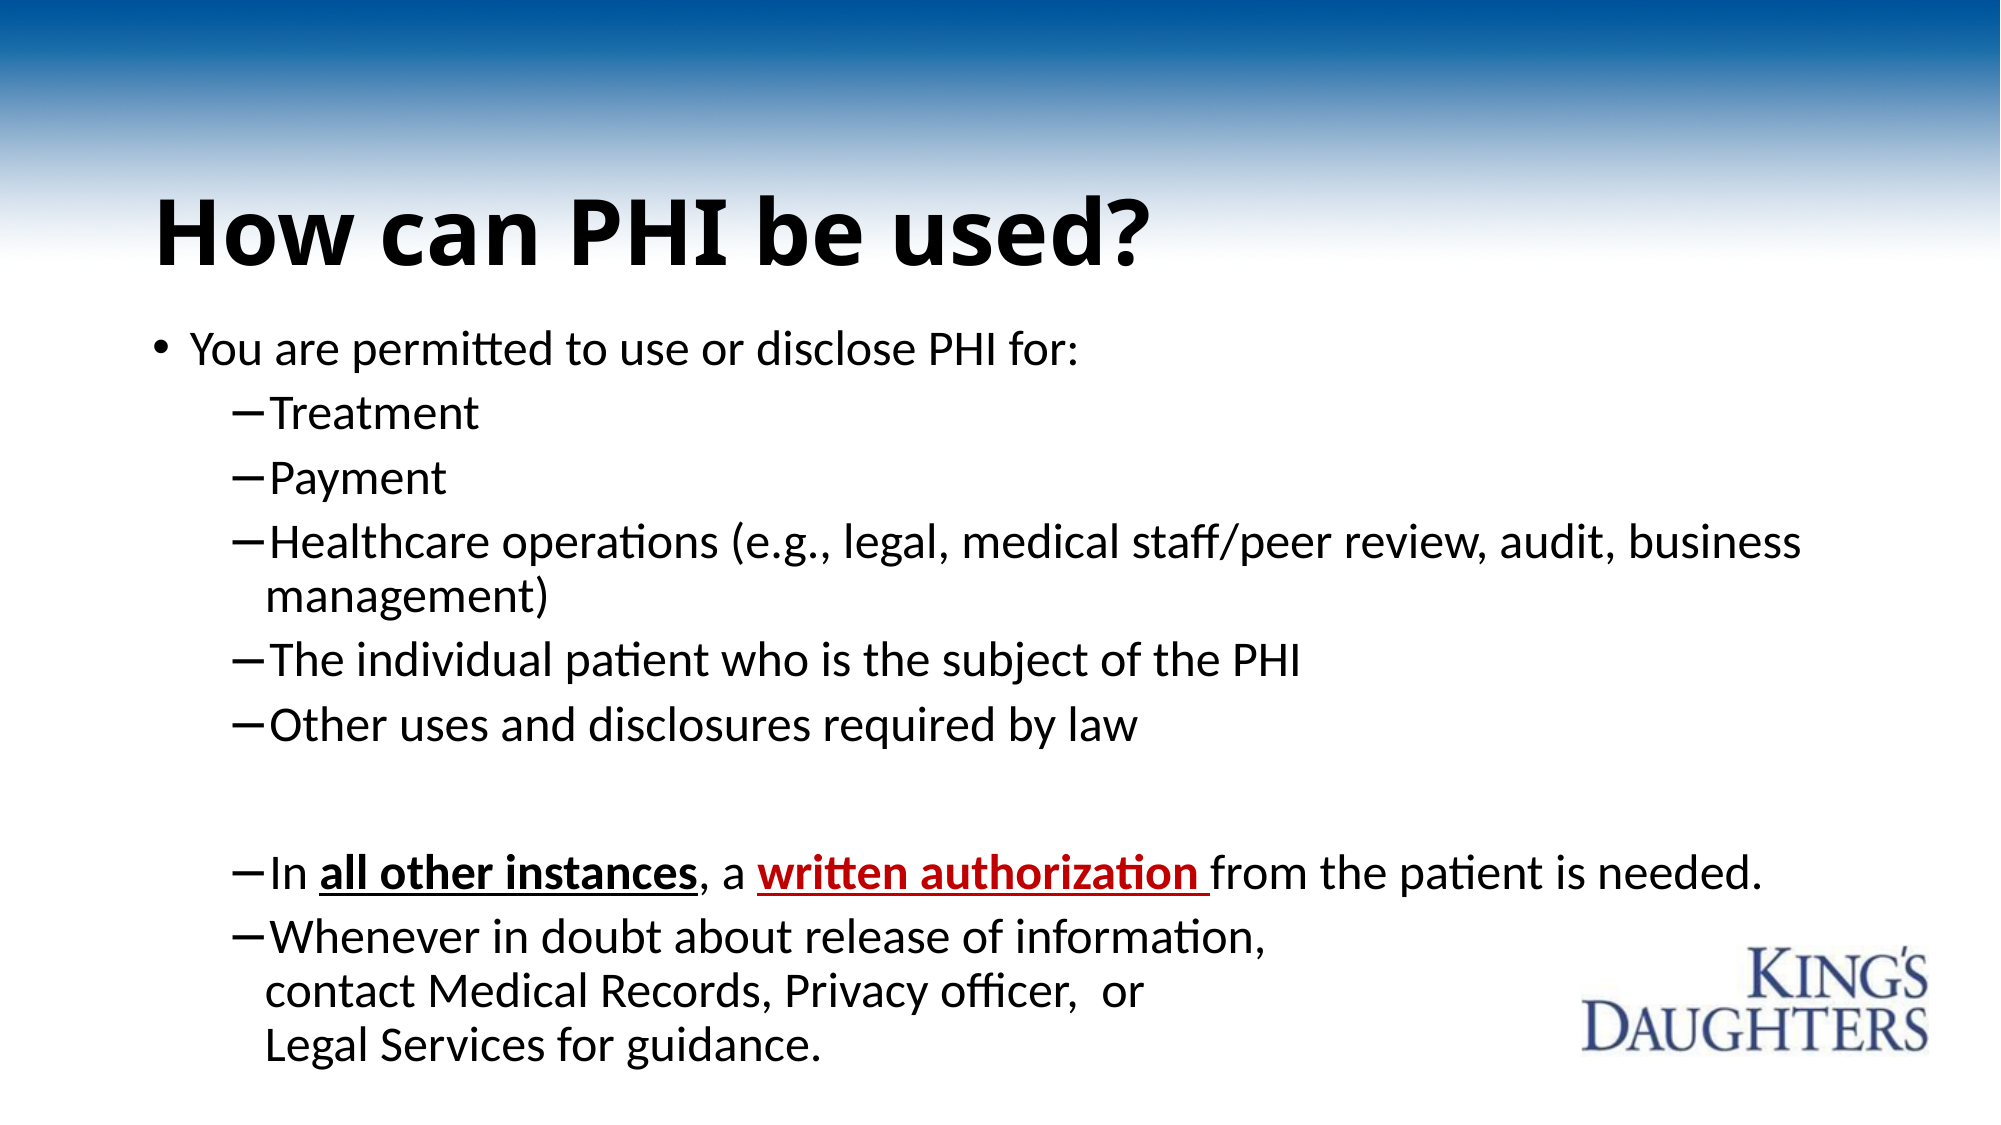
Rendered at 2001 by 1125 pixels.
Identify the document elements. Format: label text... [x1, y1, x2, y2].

list You are permitted to use or disclose PHI for: Treatment Payment Healthcare operations (e.g., legal, medical staff/peer review, audit, business management) The individual patient who is the subject of the PHI Other uses and disclosures required by law In all other instances, a written authorization from the patient is needed. Whenever in doubt about release of information, contact Medical Records, Privacy officer, or Legal Services for guidance. [137, 314, 1863, 1107]
picture [0, 0, 2000, 263]
title How can PHI be used? [137, 75, 1863, 293]
picture [1863, 945, 1929, 1057]
